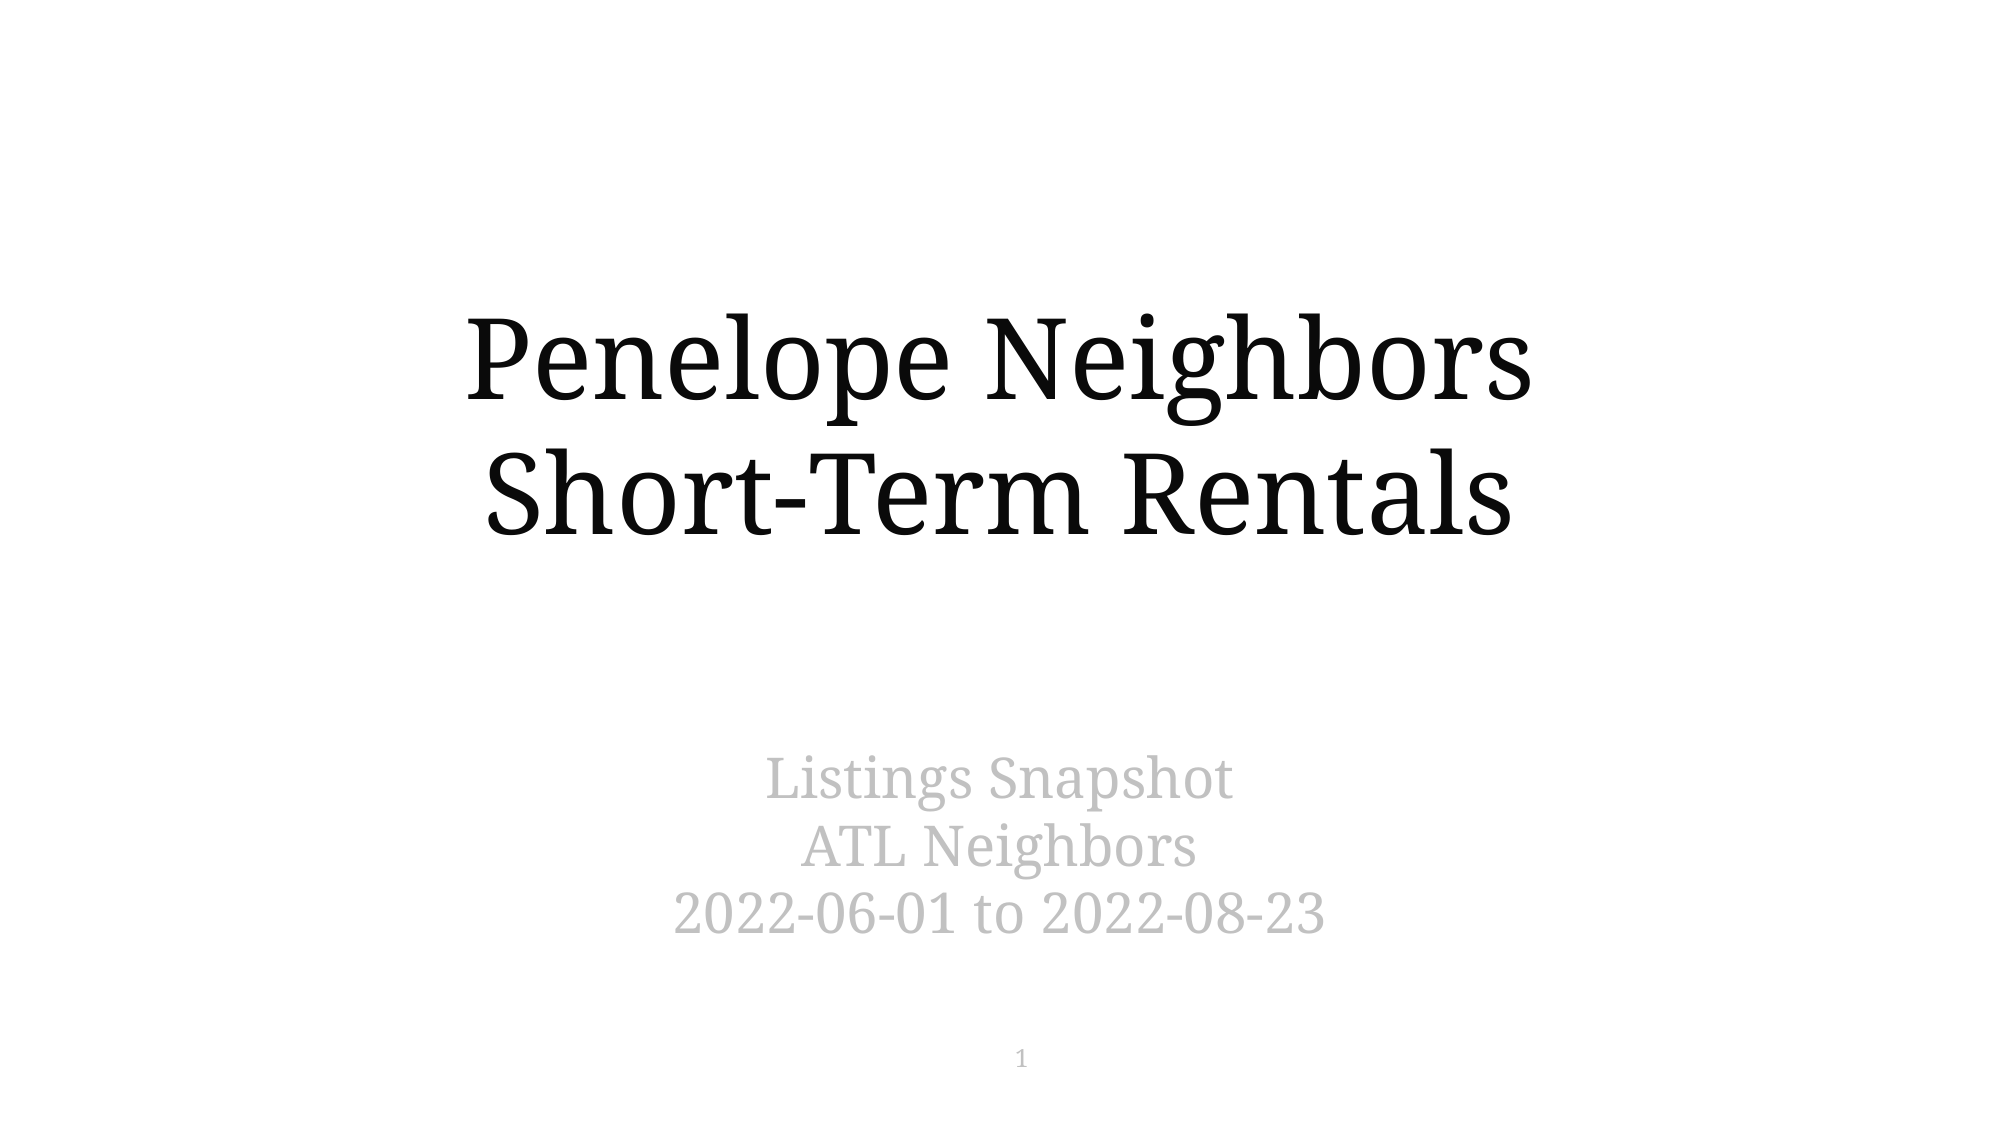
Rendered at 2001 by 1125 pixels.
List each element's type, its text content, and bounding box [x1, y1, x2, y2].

slide_number 1 [999, 1035, 1132, 1085]
